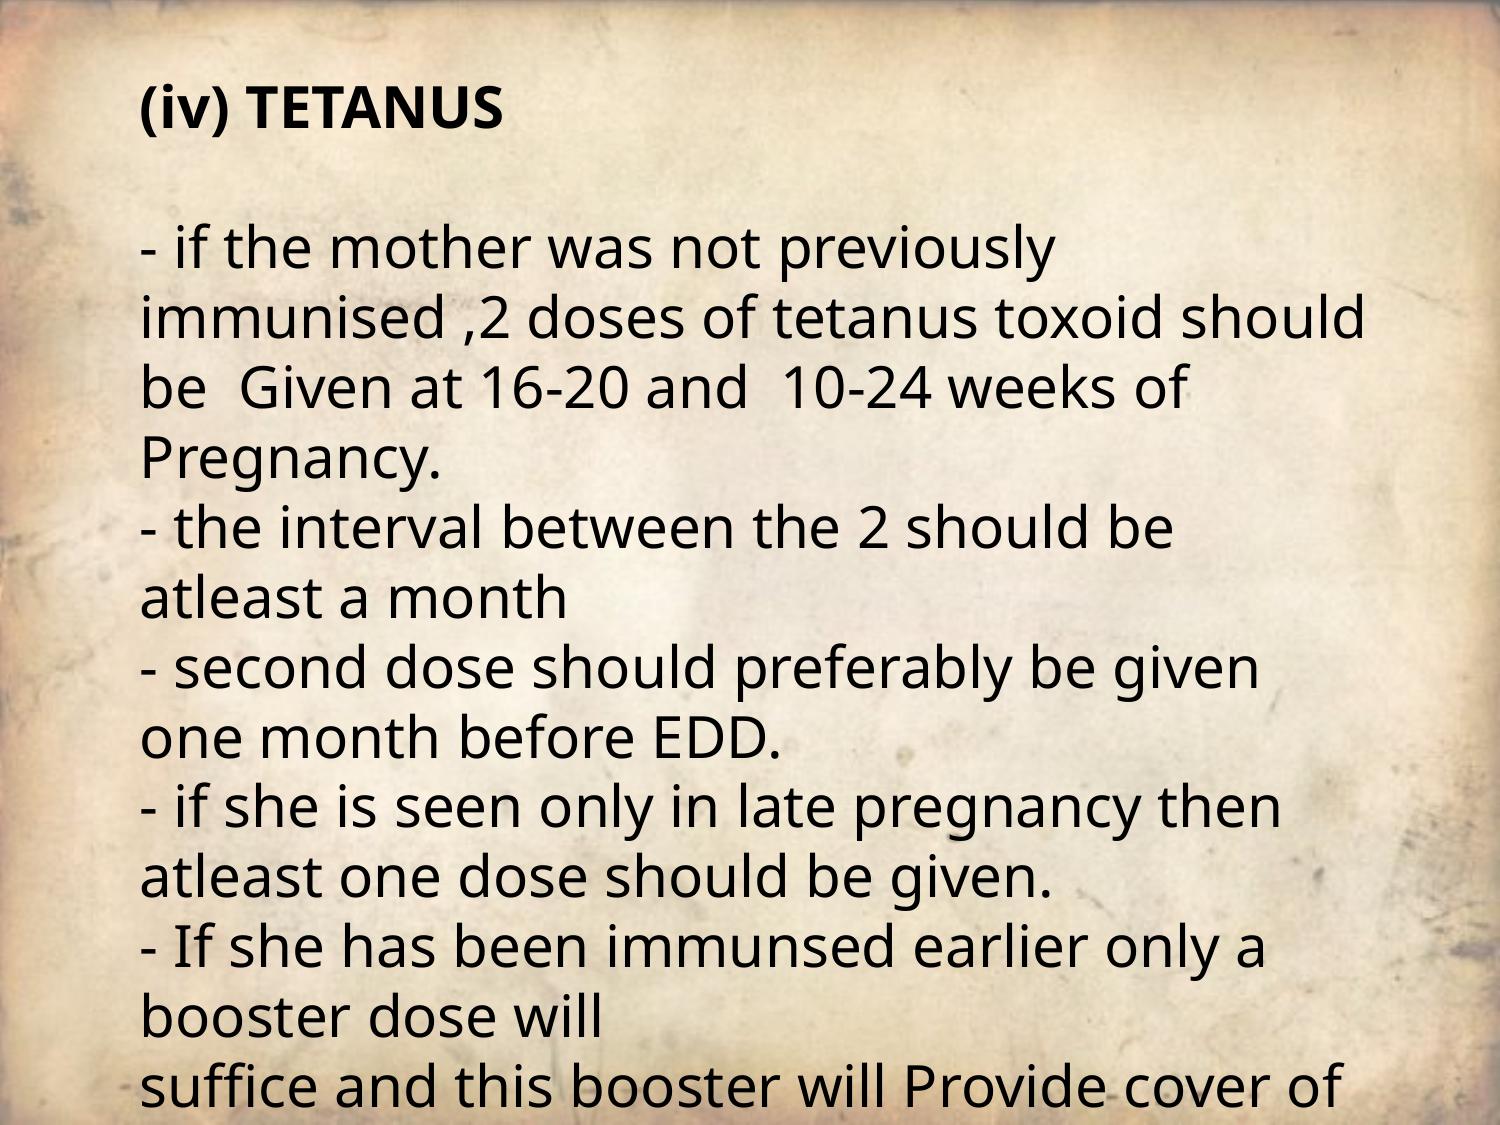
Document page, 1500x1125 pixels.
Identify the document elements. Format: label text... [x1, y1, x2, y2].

text_box (iv) TETANUS - if the mother was not previously immunised ,2 doses of tetanus toxoid should be Given at 16-20 and 10-24 weeks of Pregnancy. - the interval between the 2 should be atleast a month - second dose should preferably be given one month before EDD. - if she is seen only in late pregnancy then atleast one dose should be given. - If she has been immunsed earlier only a booster dose will suffice and this booster will Provide cover of all her consequetive pregnancies for the next 5 yrs. [124, 62, 1388, 1125]
